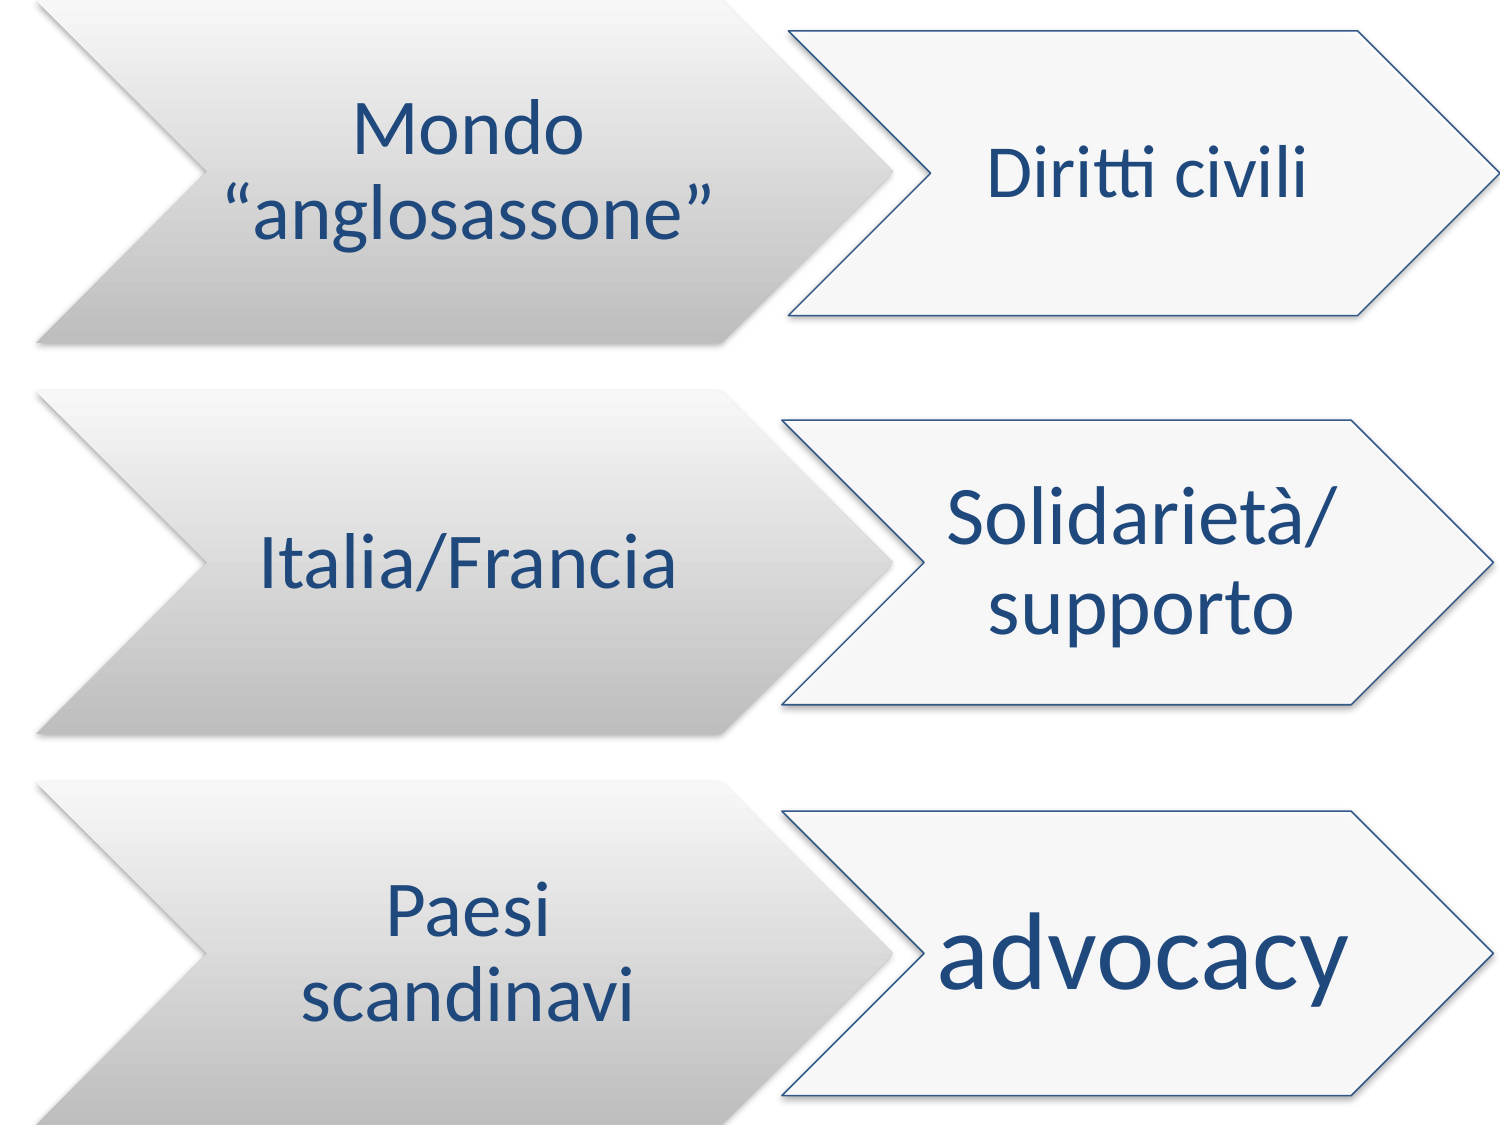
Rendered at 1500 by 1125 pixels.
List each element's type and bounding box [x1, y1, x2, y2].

list [29, 0, 1500, 1125]
